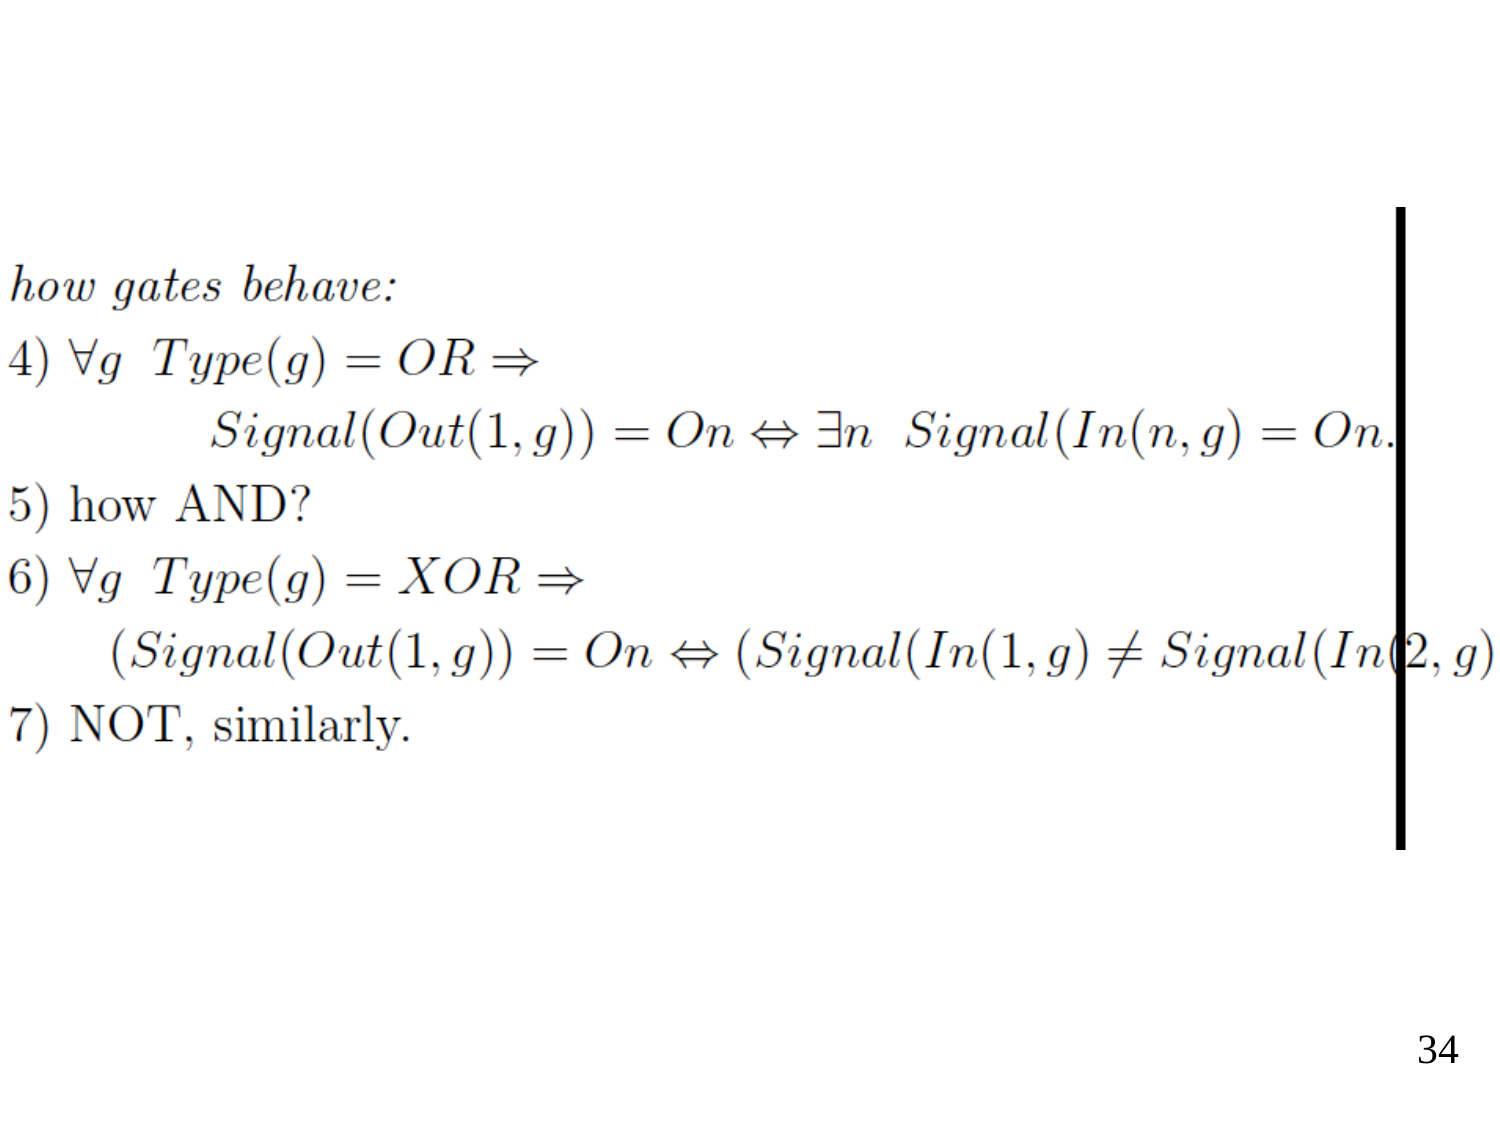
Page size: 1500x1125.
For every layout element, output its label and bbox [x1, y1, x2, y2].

picture [0, 207, 1500, 851]
